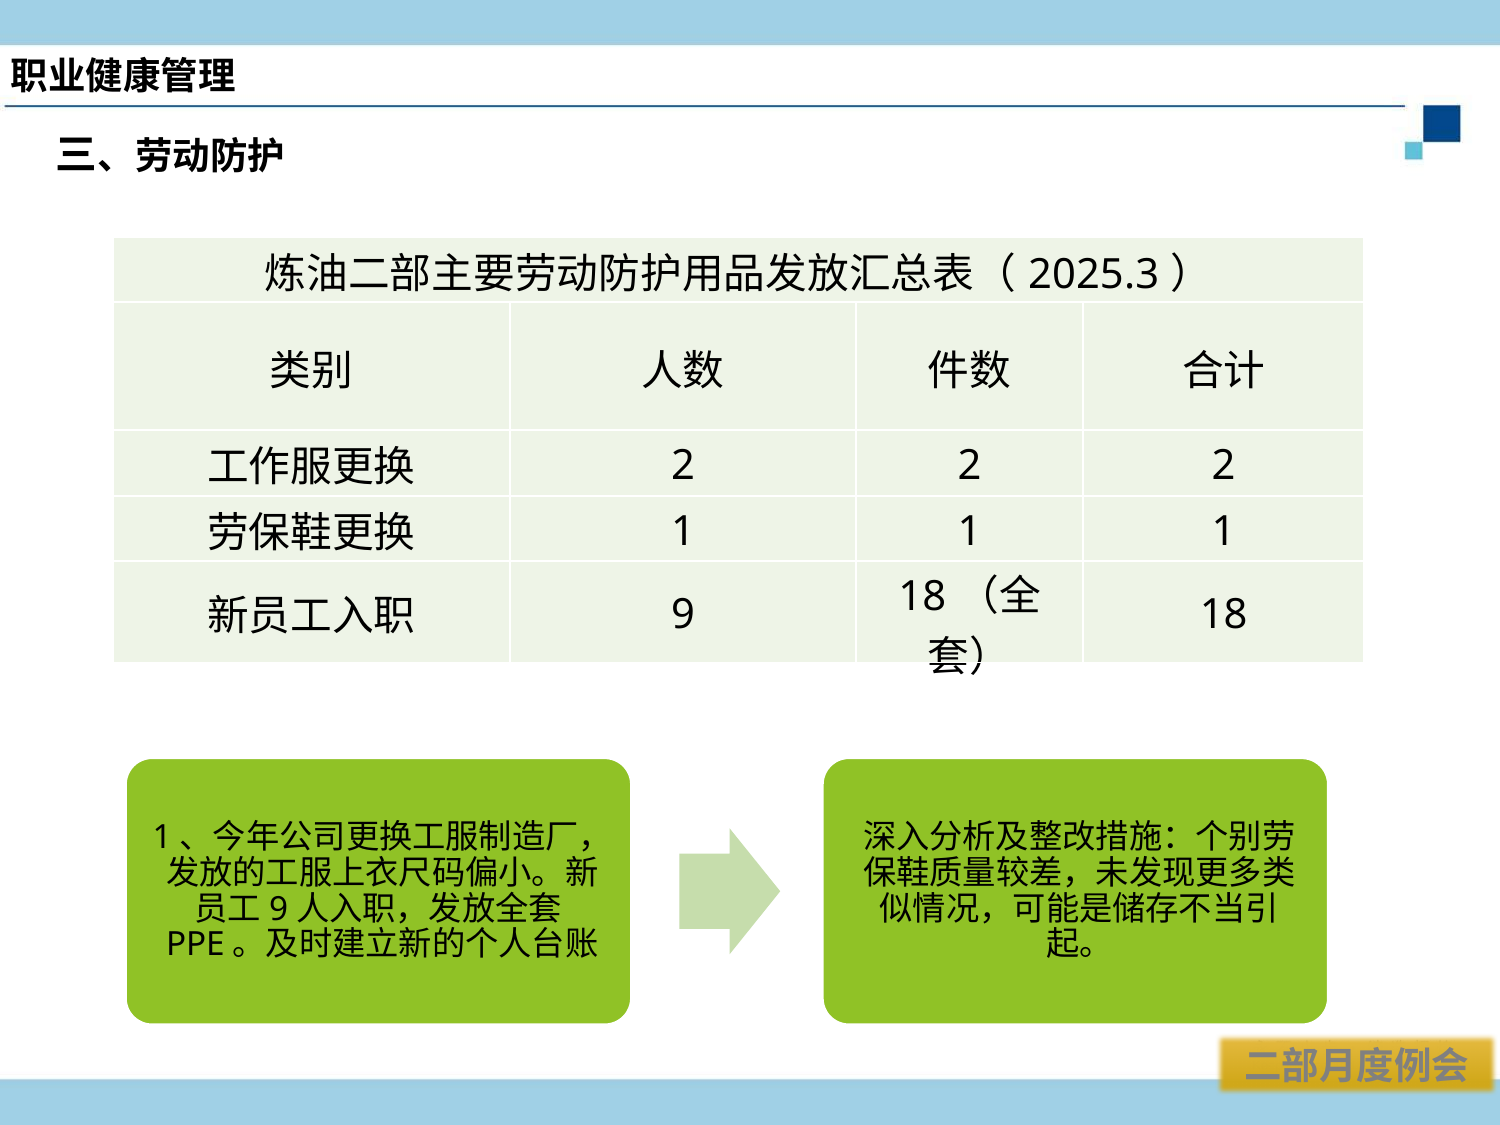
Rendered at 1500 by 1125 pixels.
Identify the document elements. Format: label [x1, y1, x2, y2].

text_box [112, 757, 1330, 1026]
picture [0, 0, 1500, 1125]
